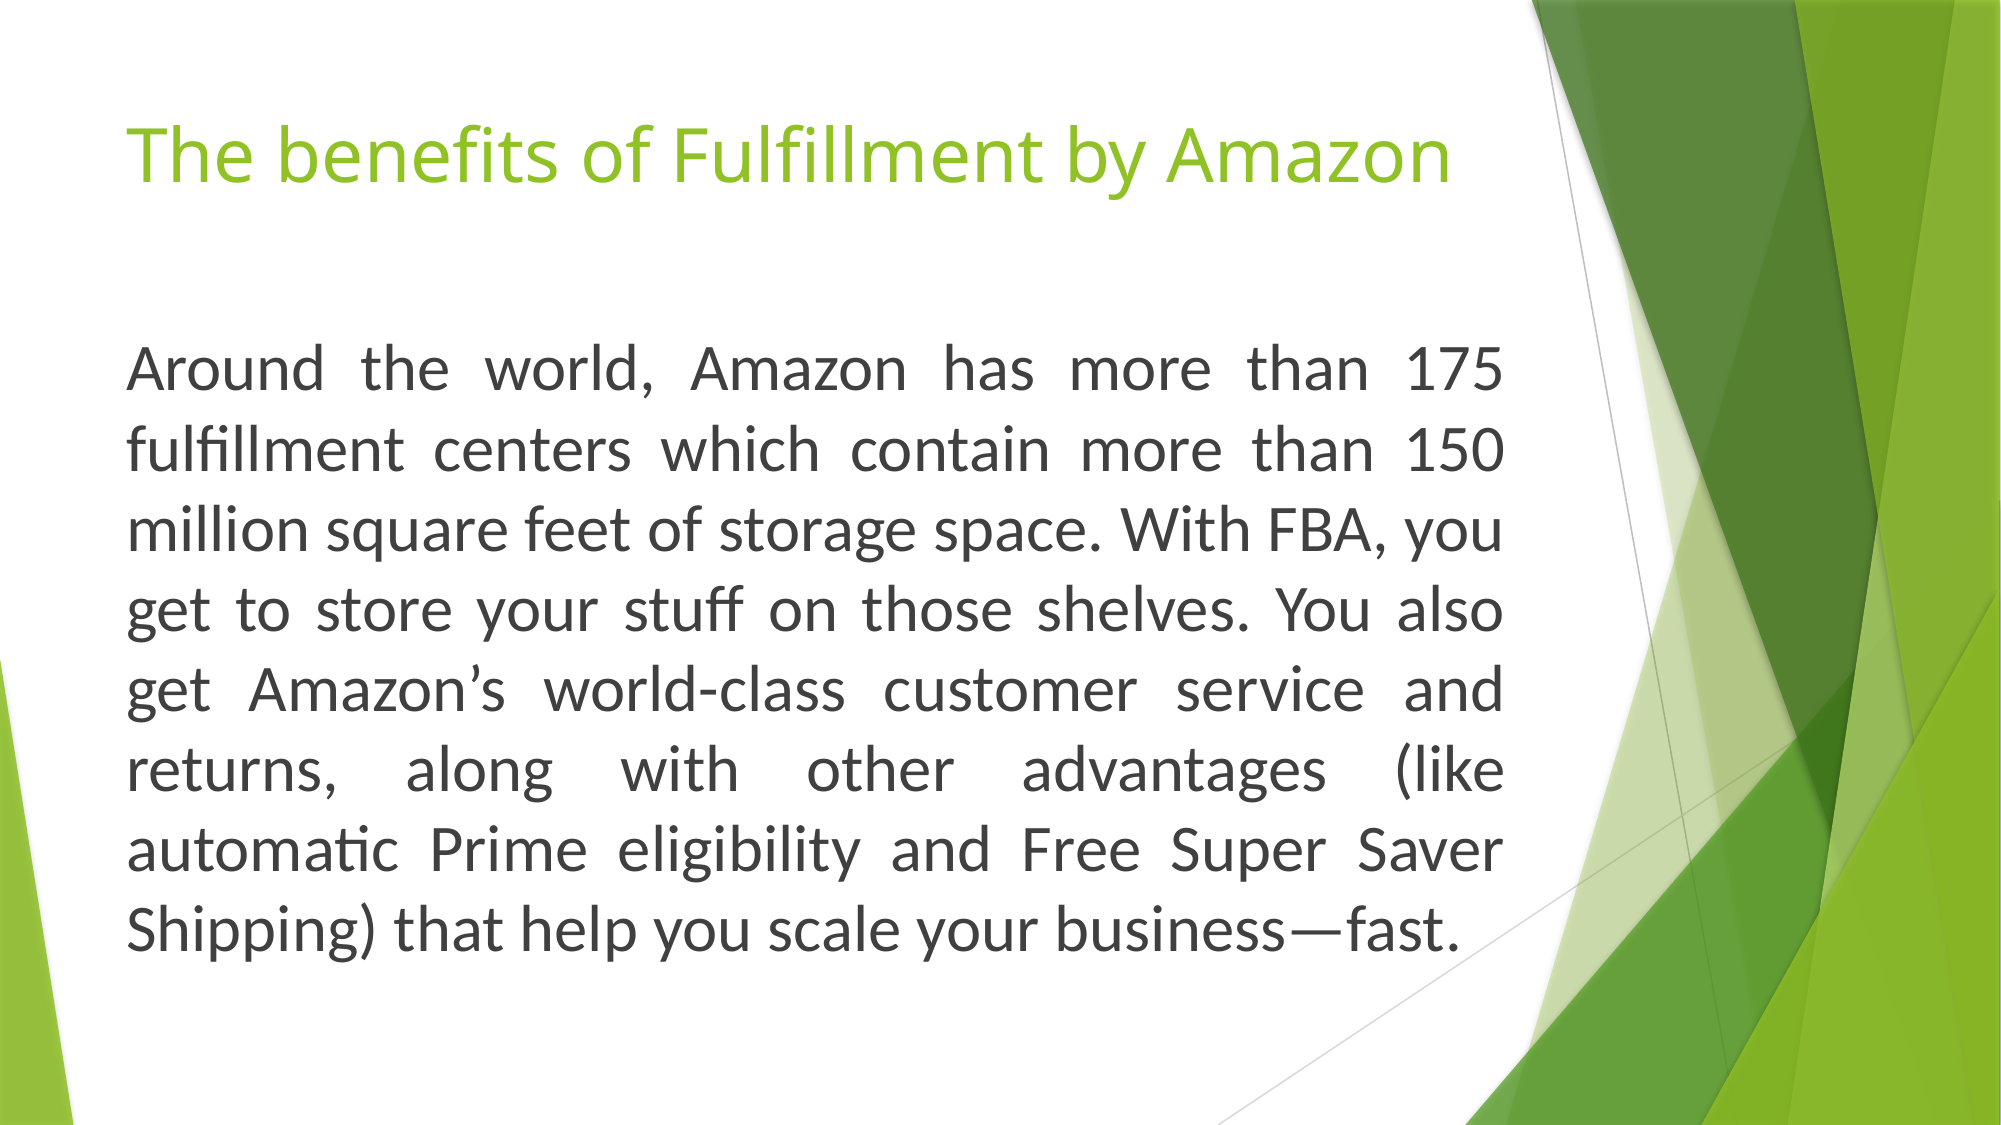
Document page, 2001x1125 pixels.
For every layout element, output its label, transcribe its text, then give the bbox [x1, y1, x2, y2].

list Around the world, Amazon has more than 175 fulfillment centers which contain more than 150 million square feet of storage space. With FBA, you get to store your stuff on those shelves. You also get Amazon’s world-class customer service and returns, along with other advantages (like automatic Prime eligibility and Free Super Saver Shipping) that help you scale your business—fast. [111, 316, 1522, 991]
title The benefits of Fulfillment by Amazon [111, 99, 1522, 316]
